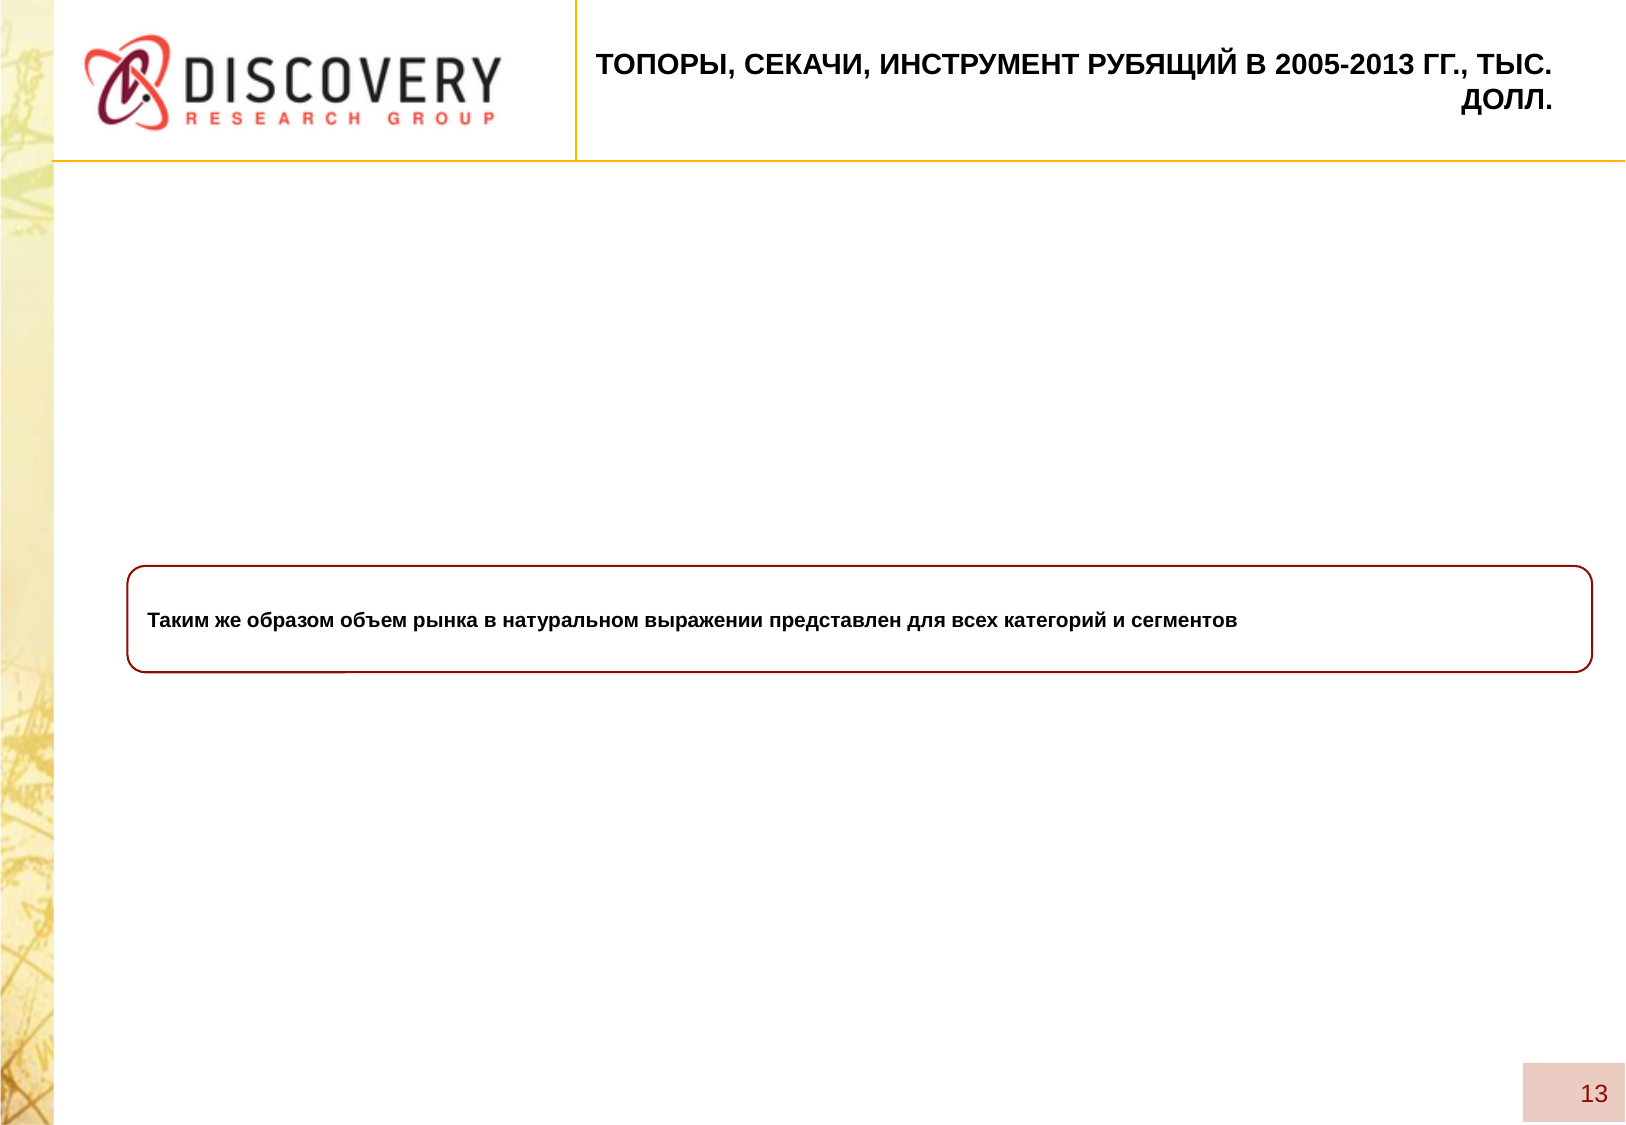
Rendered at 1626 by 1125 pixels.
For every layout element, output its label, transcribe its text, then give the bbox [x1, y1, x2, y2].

picture [1, 0, 53, 1124]
title ТОПОРЫ, СЕКАЧИ, ИНСТРУМЕНТ РУБЯЩИЙ в 2005-2013 гг., Тыс. долл. [576, 0, 1569, 161]
picture [80, 29, 508, 138]
slide_number 13 [1244, 1062, 1624, 1123]
text_box Таким же образом объем рынка в натуральном выражении представлен для всех категорий и сегментов [125, 563, 1595, 675]
